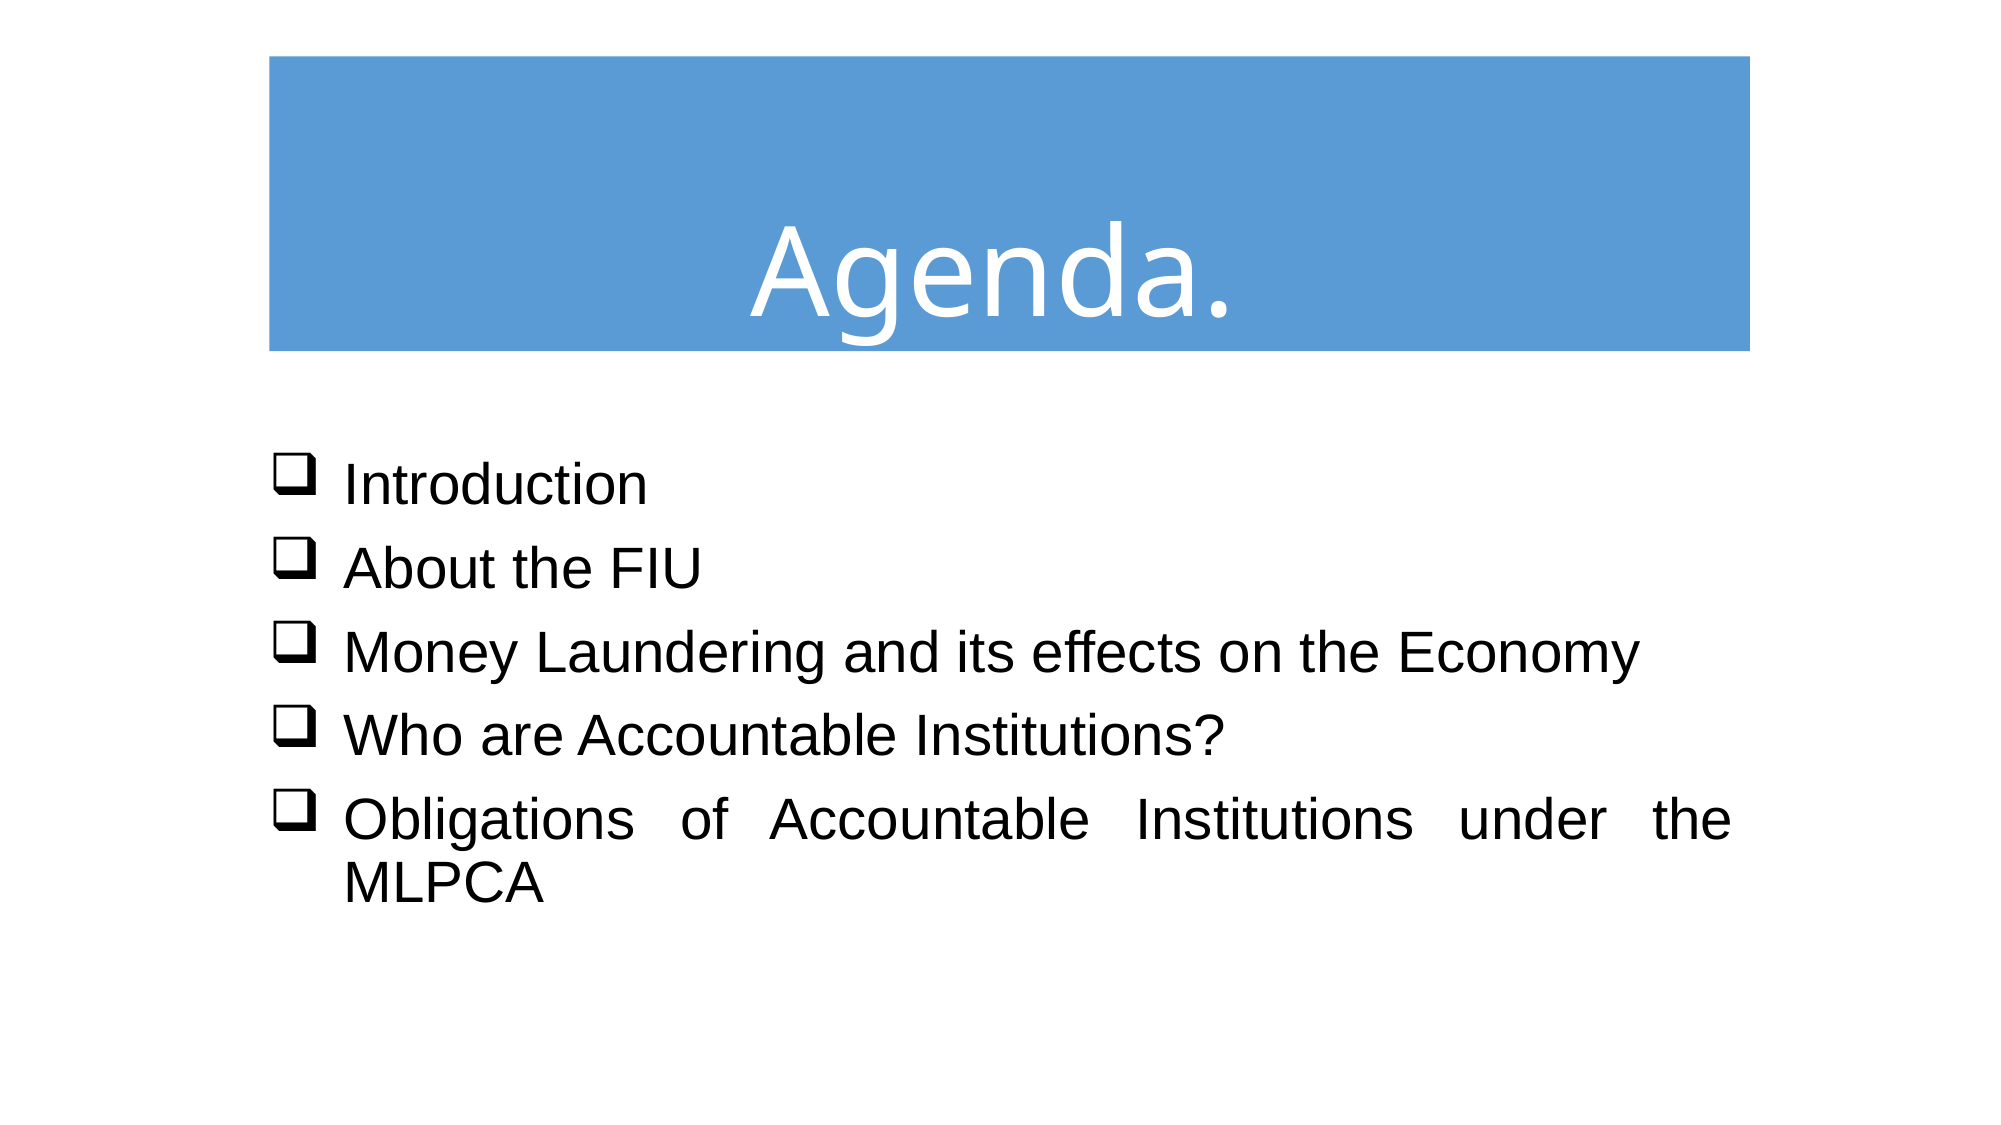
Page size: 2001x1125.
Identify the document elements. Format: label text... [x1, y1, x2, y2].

subtitle Introduction About the FIU Money Laundering and its effects on the Economy Who are Accountable Institutions? Obligations of Accountable Institutions under the MLPCA [253, 446, 1750, 965]
title Agenda. [269, 56, 1750, 352]
